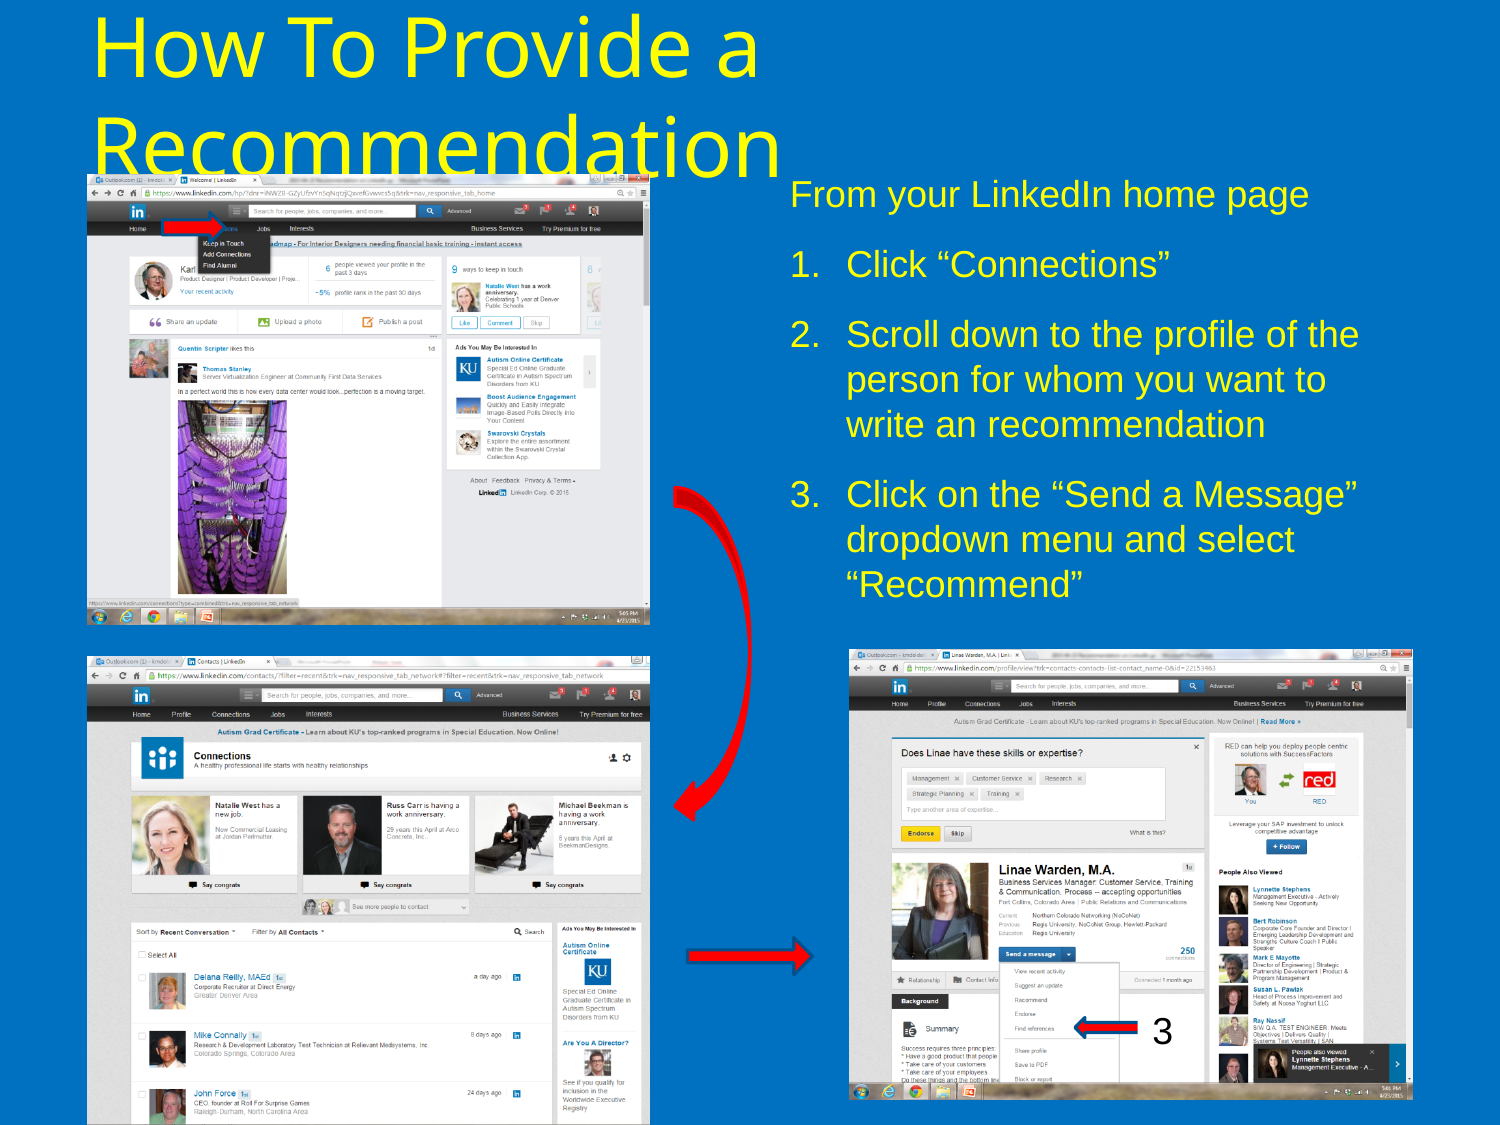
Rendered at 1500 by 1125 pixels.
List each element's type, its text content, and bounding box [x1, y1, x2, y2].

text_box [685, 936, 814, 977]
picture [87, 174, 651, 626]
text_box [673, 485, 752, 822]
text_box From your LinkedIn home page Click “Connections” Scroll down to the profile of the person for whom you want to write an recommendation Click on the “Send a Message” dropdown menu and select “Recommend” [774, 162, 1400, 613]
title How To Provide a Recommendation [75, 0, 1425, 188]
picture [87, 656, 651, 1125]
picture [849, 649, 1413, 1101]
